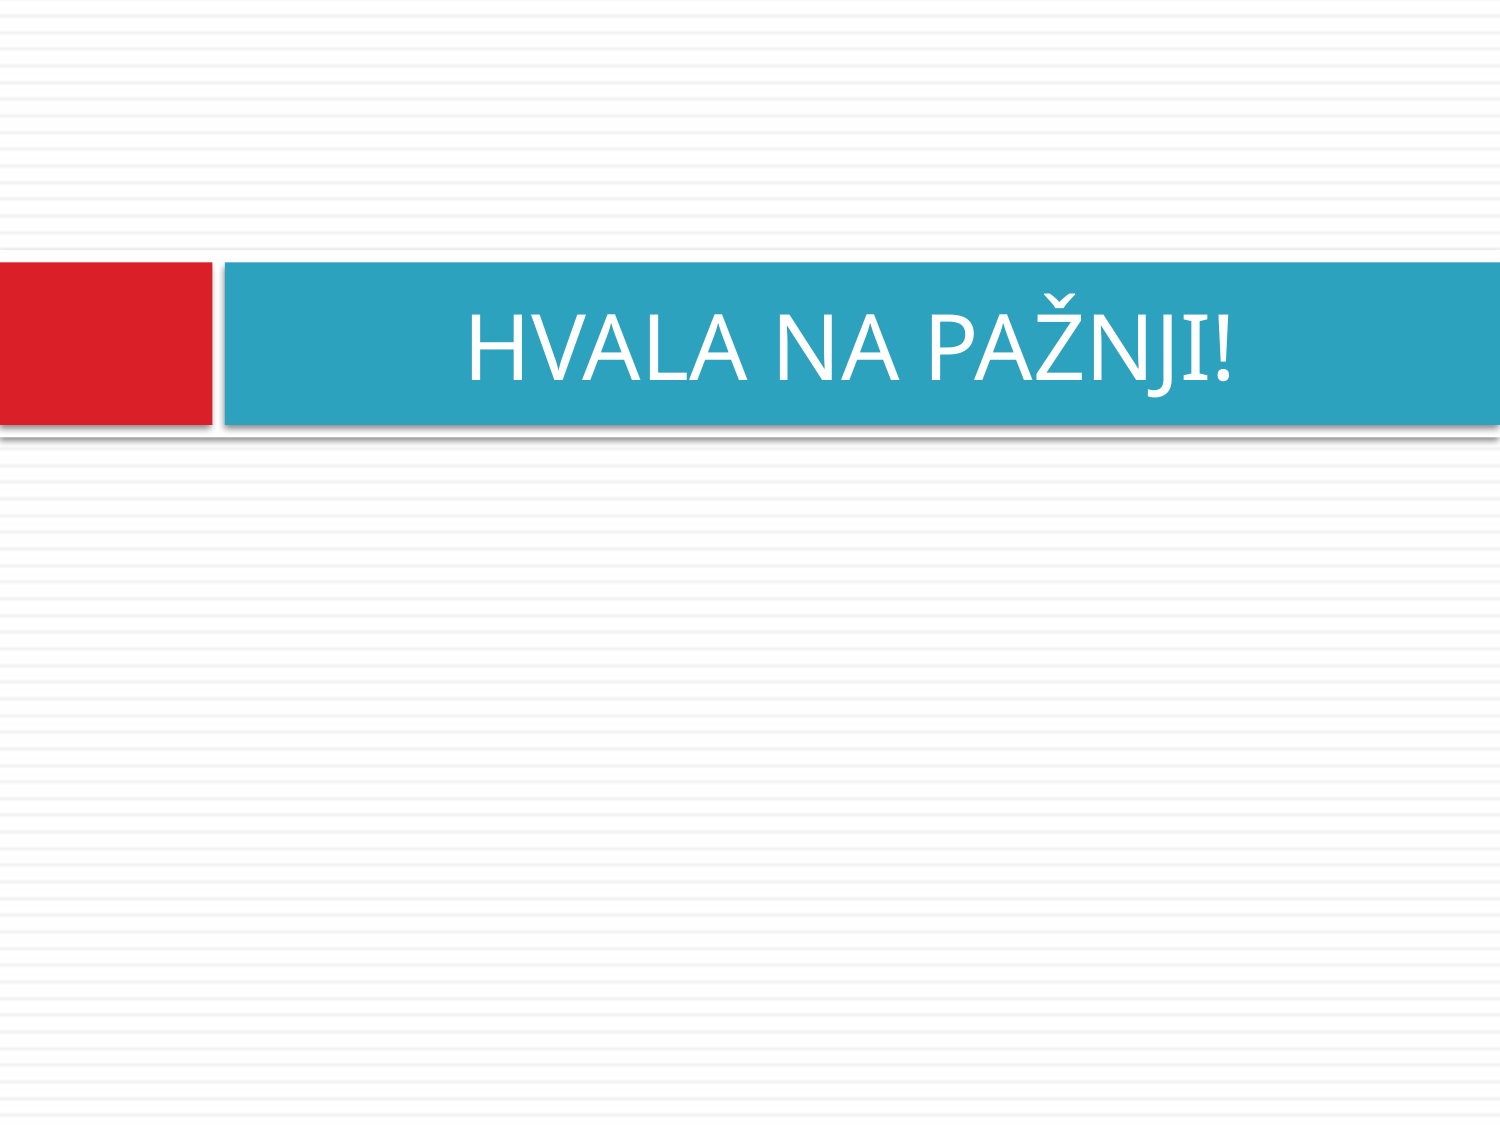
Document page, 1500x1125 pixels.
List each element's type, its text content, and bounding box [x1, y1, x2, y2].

title HVALA NA PAŽNJI! [225, 262, 1475, 425]
